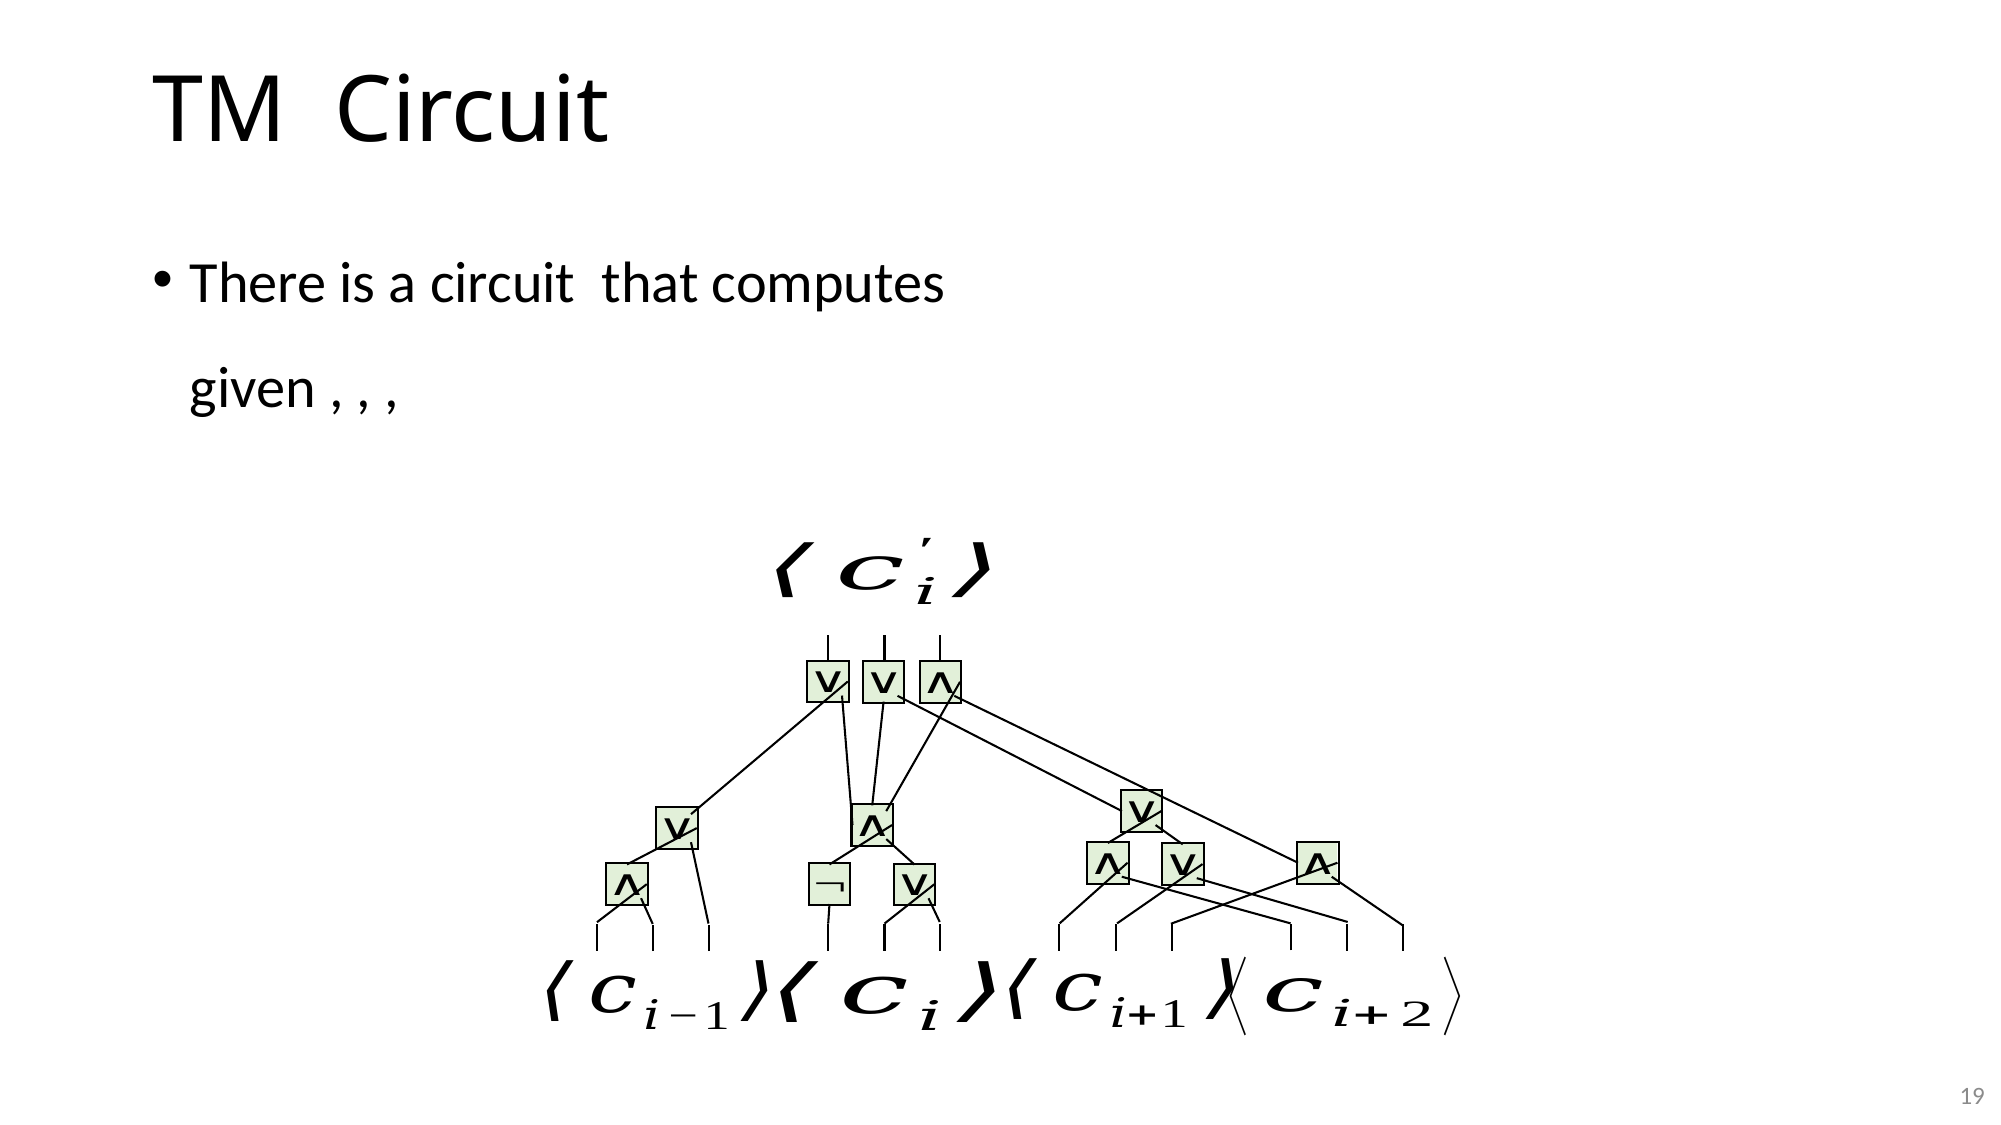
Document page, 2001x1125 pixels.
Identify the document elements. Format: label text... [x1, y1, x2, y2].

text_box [954, 695, 1304, 849]
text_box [1117, 878, 1169, 924]
slide_number 19 [1550, 1064, 2000, 1125]
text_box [872, 701, 884, 806]
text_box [842, 695, 859, 812]
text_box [1304, 878, 1331, 922]
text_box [886, 839, 915, 865]
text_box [690, 695, 814, 815]
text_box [1170, 876, 1304, 924]
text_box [1107, 825, 1128, 843]
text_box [897, 695, 1128, 798]
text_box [1059, 876, 1094, 924]
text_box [690, 842, 709, 924]
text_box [928, 898, 940, 923]
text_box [886, 695, 927, 812]
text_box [884, 898, 901, 924]
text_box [1331, 876, 1403, 926]
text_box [596, 898, 613, 923]
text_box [829, 839, 859, 865]
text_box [1155, 825, 1183, 845]
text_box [627, 842, 663, 865]
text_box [640, 898, 653, 925]
